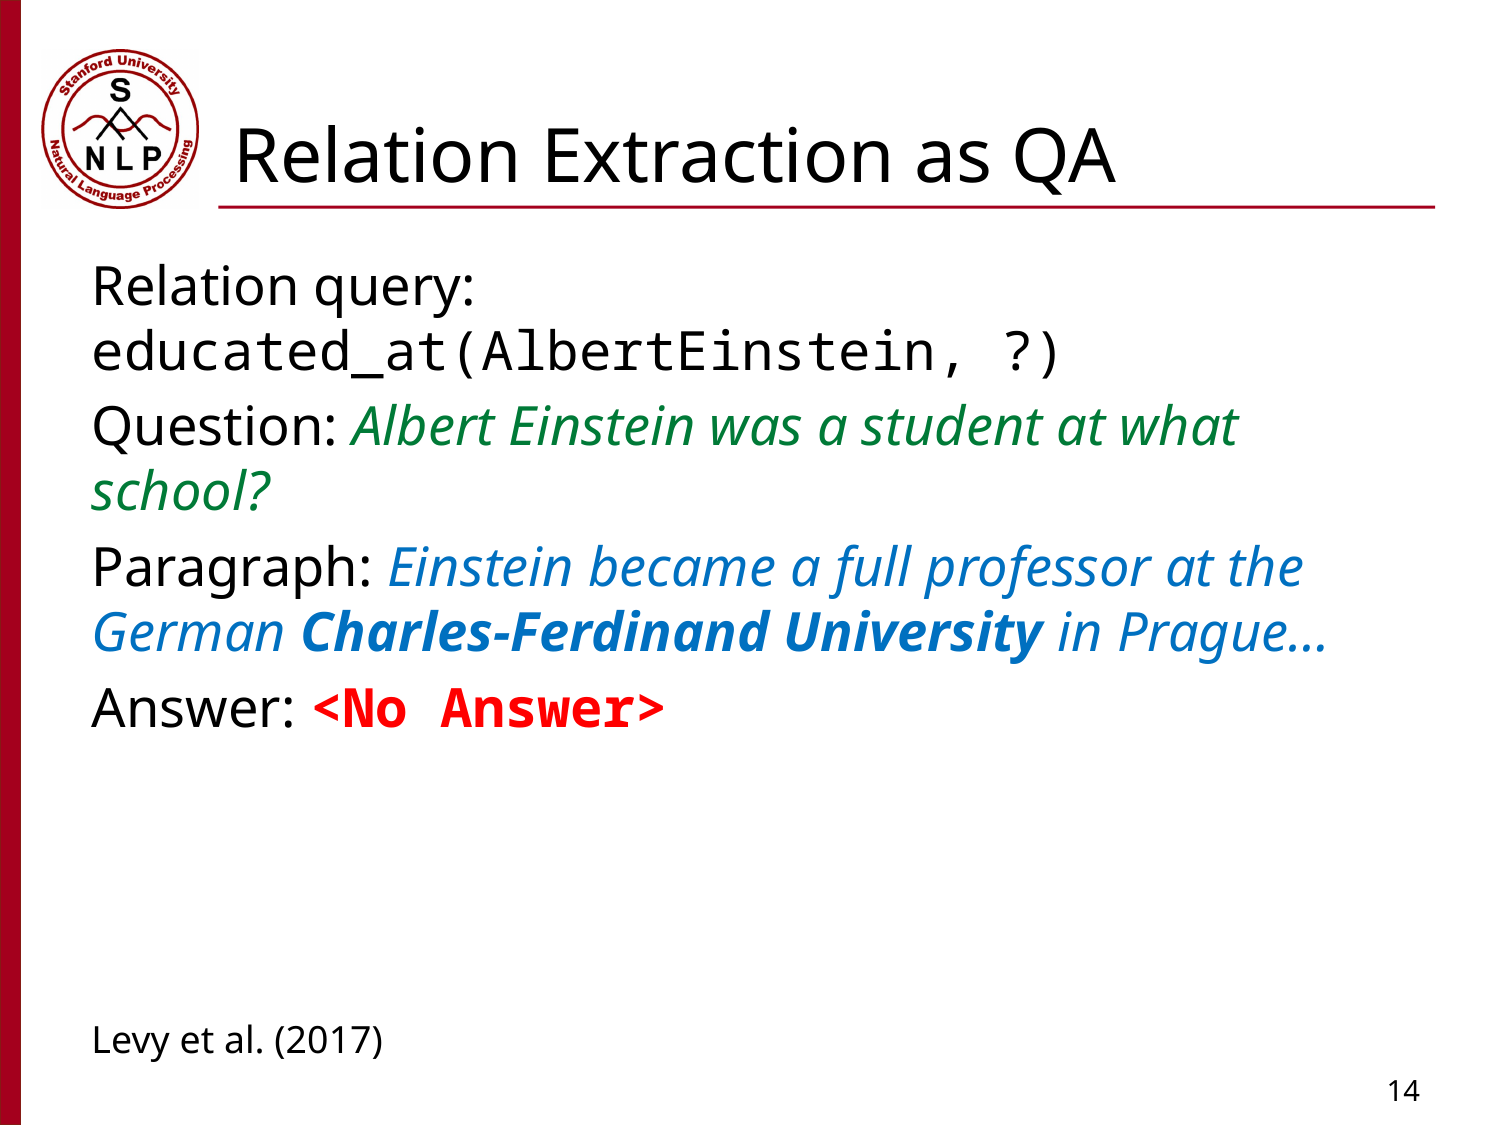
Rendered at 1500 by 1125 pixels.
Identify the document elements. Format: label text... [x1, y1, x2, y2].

text_box Levy et al. (2017) [76, 1008, 554, 1069]
slide_number 14 [1122, 1054, 1436, 1125]
list Relation query: educated_at(AlbertEinstein, ?) Question: Albert Einstein was a student at what school? Paragraph: Einstein became a full professor at the German Charles-Ferdinand University in Prague… Answer: <No Answer> [76, 243, 1436, 1024]
picture [41, 49, 199, 209]
title Relation Extraction as QA [218, 42, 1436, 206]
